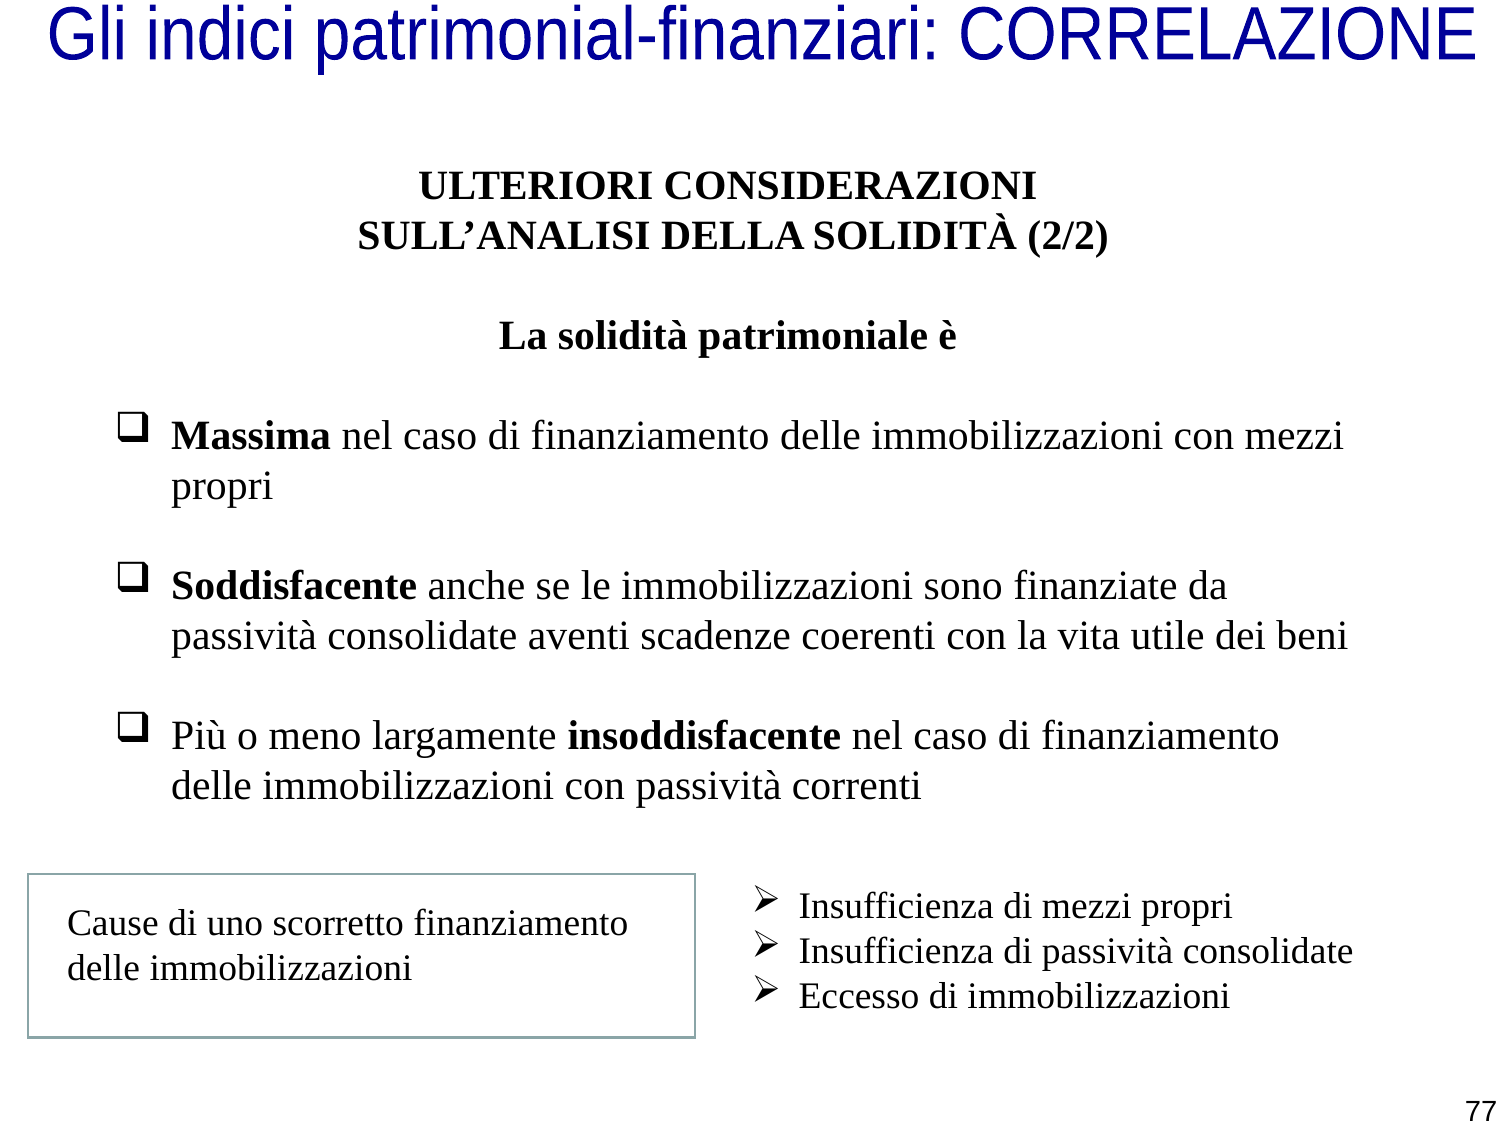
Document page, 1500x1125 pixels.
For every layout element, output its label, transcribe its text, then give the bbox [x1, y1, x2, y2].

text_box [27, 873, 696, 1039]
text_box Insufficienza di mezzi propri Insufficienza di passività consolidate Eccesso di immobilizzazioni [736, 873, 1404, 1024]
slide_number 77 [1162, 1084, 1500, 1125]
text_box ULTERIORI CONSIDERAZIONI SULL’ANALISI DELLA SOLIDITÀ (2/2) La solidità patrimoniale è Massima nel caso di finanziamento delle immobilizzazioni con mezzi propri Soddisfacente anche se le immobilizzazioni sono finanziate da passività consolidate aventi scadenze coerenti con la vita utile dei beni Più o meno largamente insoddisfacente nel caso di finanziamento delle immobilizzazioni con passività correnti [99, 149, 1367, 815]
